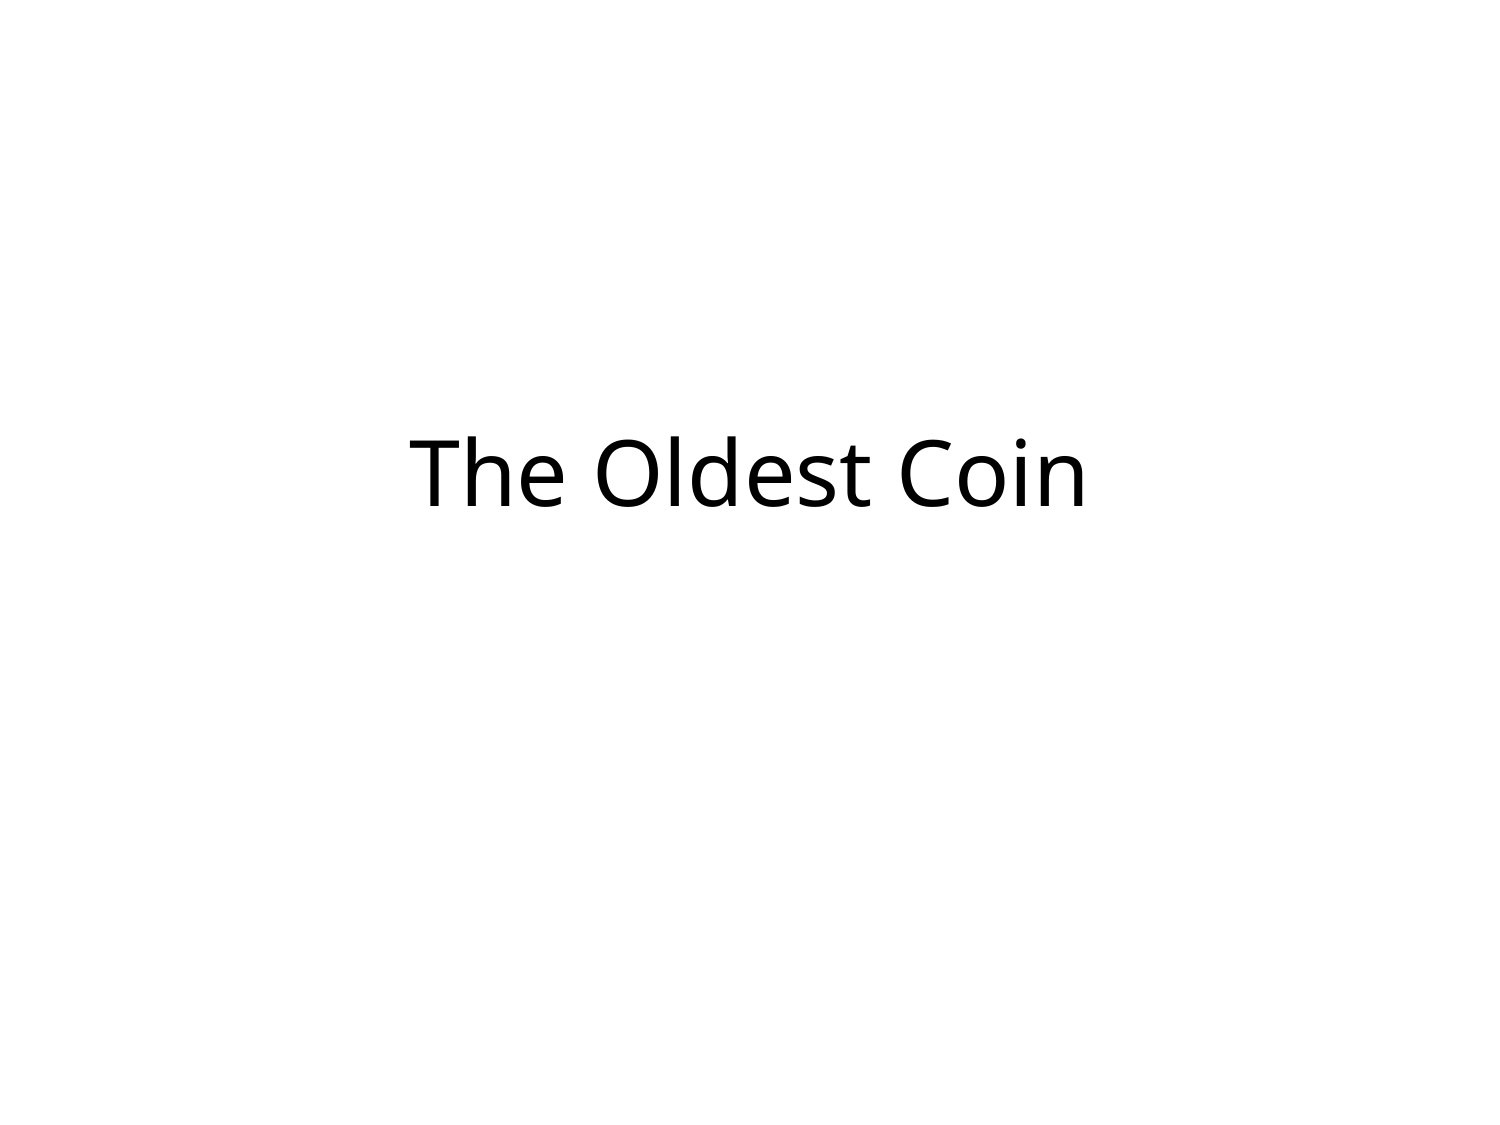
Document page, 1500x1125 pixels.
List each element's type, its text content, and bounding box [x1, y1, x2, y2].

title The Oldest Coin [112, 349, 1388, 591]
